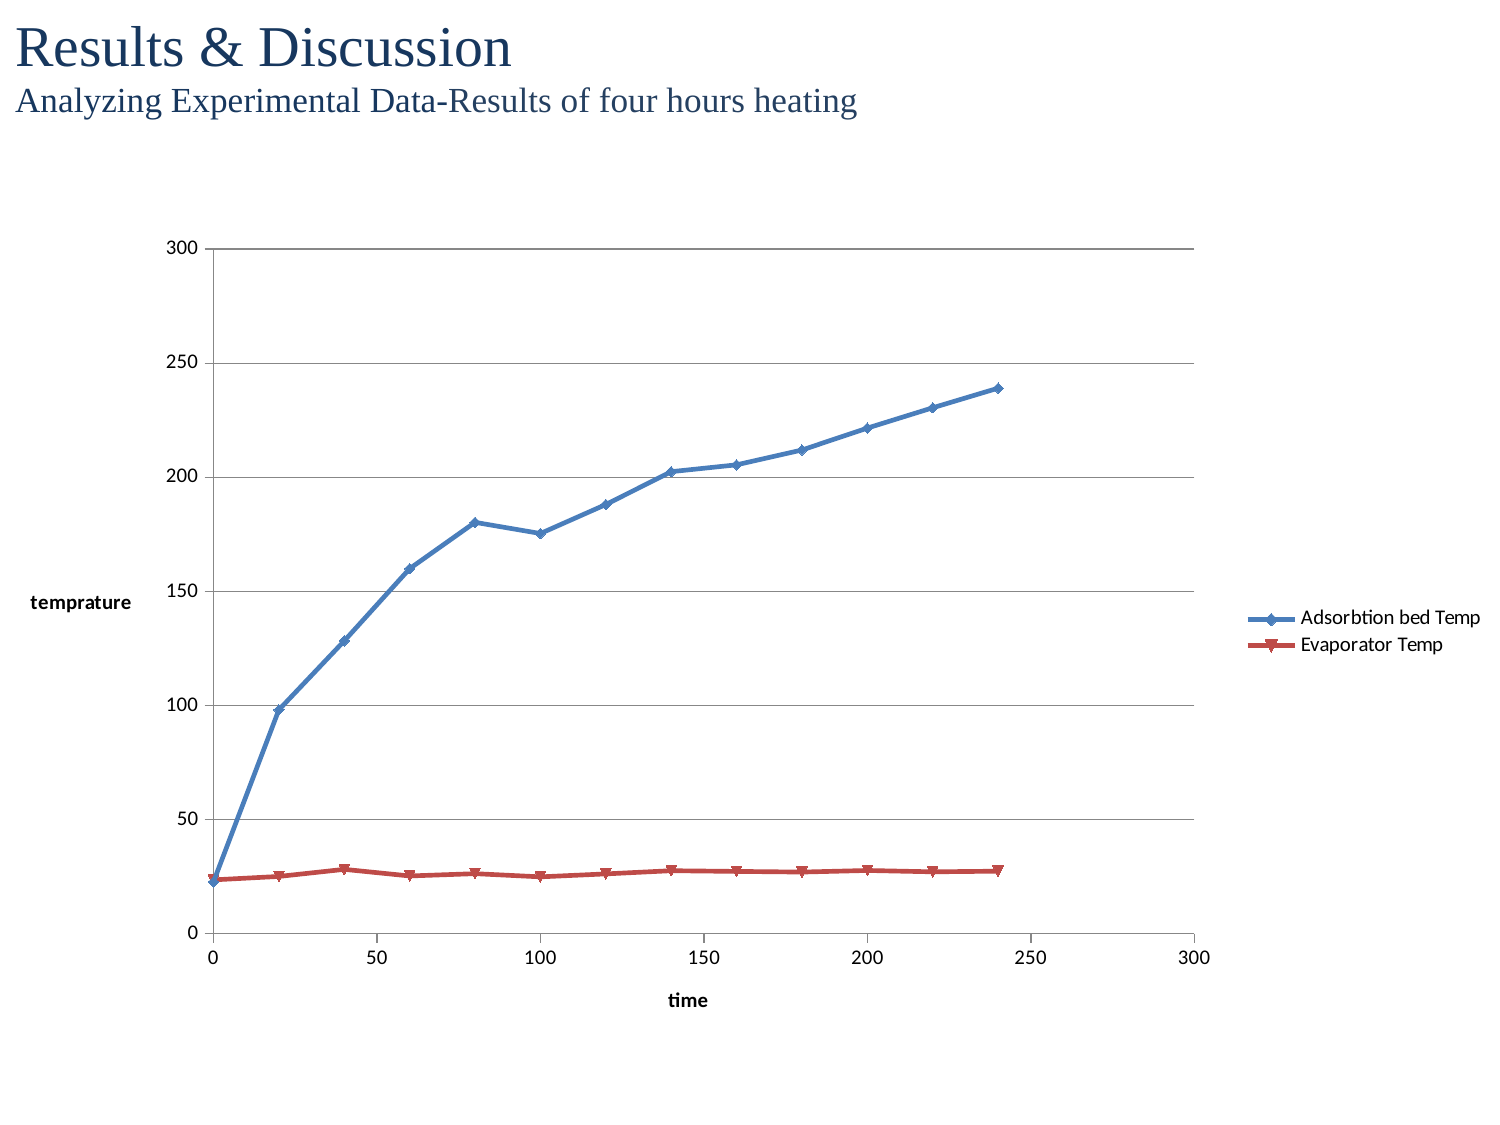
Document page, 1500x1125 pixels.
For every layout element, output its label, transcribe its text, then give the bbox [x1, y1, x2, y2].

title Results & Discussion Analyzing Experimental Data-Results of four hours heating [0, 0, 1350, 188]
chart [0, 222, 1500, 1044]
